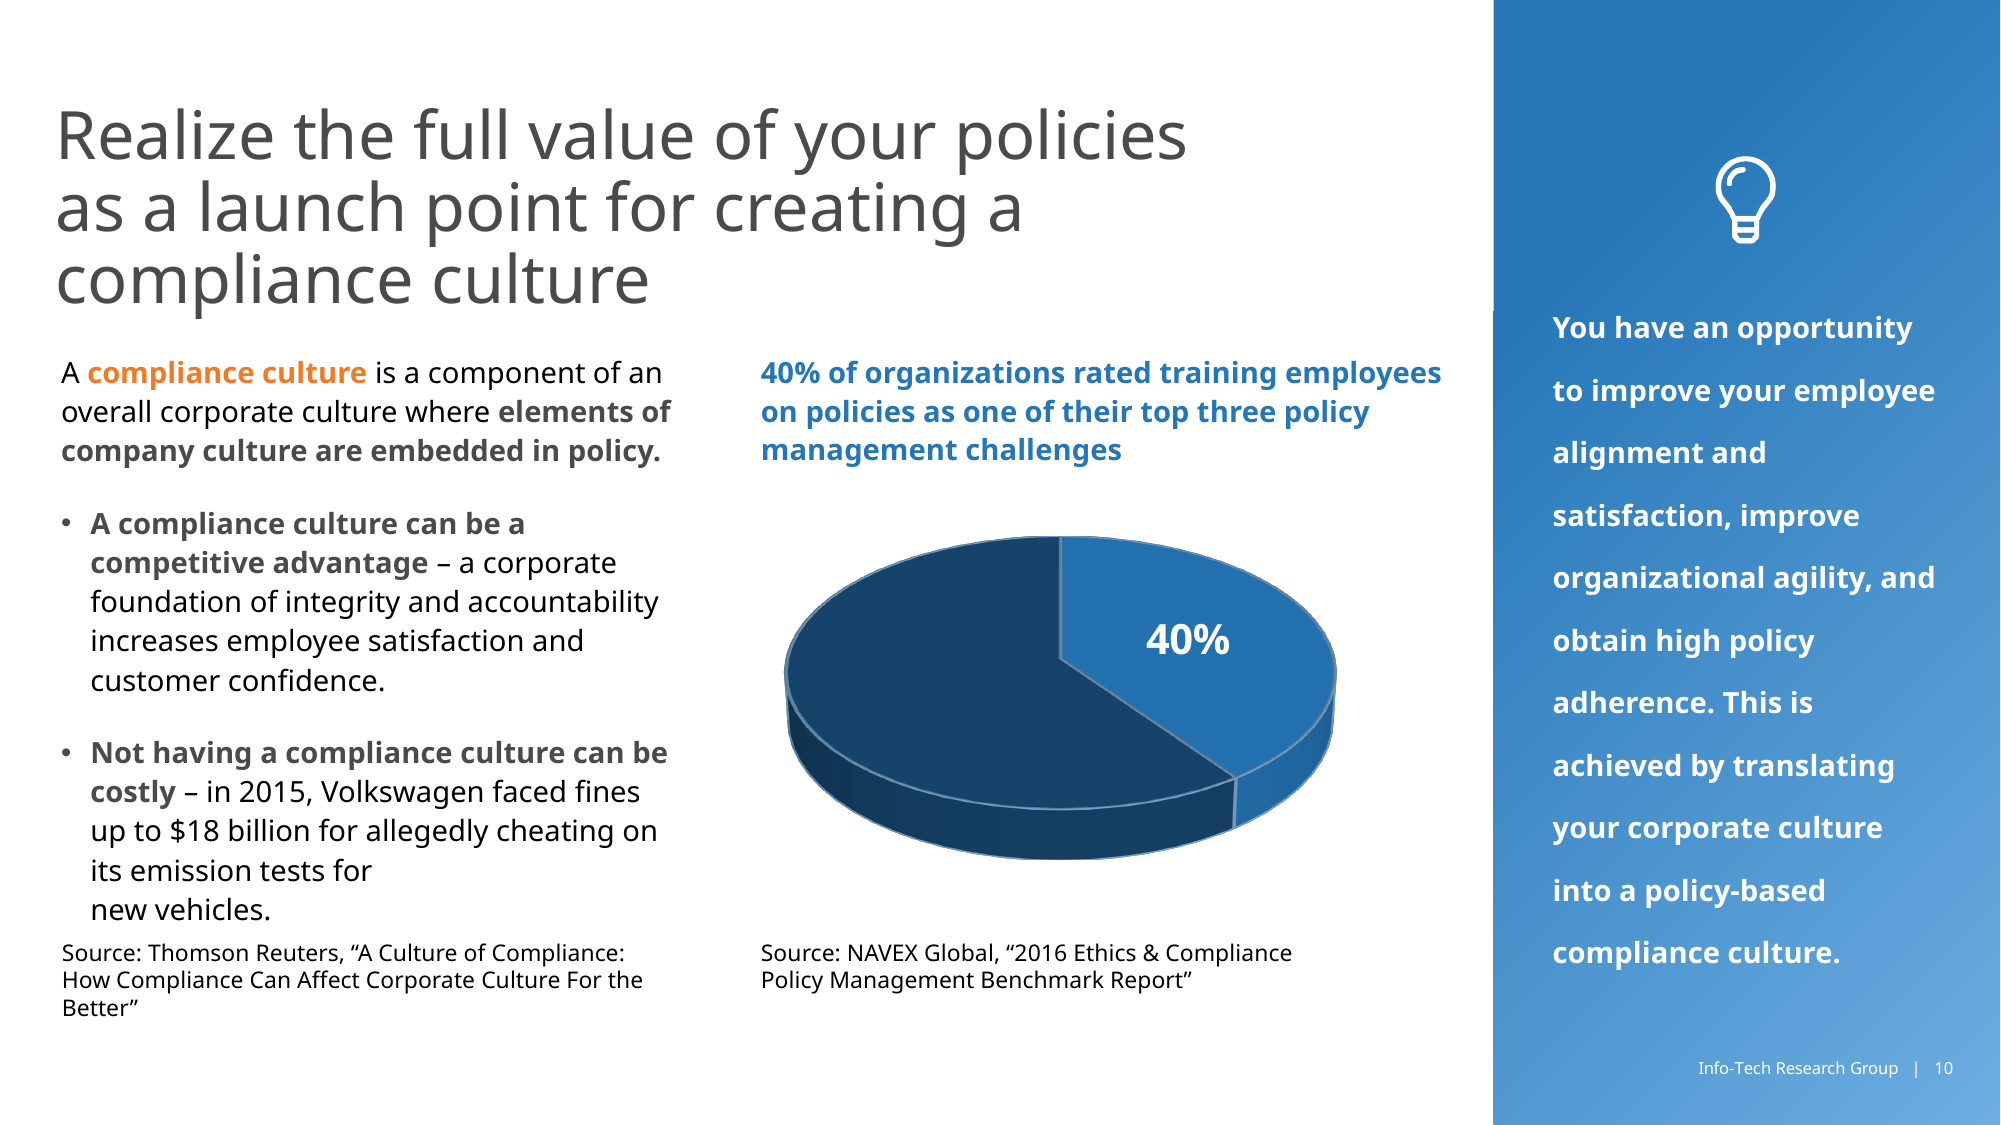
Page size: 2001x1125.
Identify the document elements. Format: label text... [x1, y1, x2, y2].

text_box Source: Thomson Reuters, “A Culture of Compliance: How Compliance Can Affect Corporate Culture For the Better” [61, 938, 658, 989]
text_box A compliance culture is a component of an overall corporate culture where elements of company culture are embedded in policy. A compliance culture can be a competitive advantage – a corporate foundation of integrity and accountability increases employee satisfaction and customer confidence. Not having a compliance culture can be costly – in 2015, Volkswagen faced fines up to $18 billion for allegedly cheating on its emission tests for new vehicles. [60, 350, 676, 819]
chart [742, 486, 1379, 911]
text_box You have an opportunity to improve your employee alignment and satisfaction, improve organizational agility, and obtain high policy adherence. This is achieved by translating your corporate culture into a policy-based compliance culture. [1552, 282, 1950, 968]
text_box 40% of organizations rated training employees on policies as one of their top three policy management challenges [760, 351, 1450, 473]
text_box Realize the full value of your policies as a launch point for creating a compliance culture [55, 102, 1467, 257]
picture [1679, 133, 1812, 266]
text_box Source: NAVEX Global, “2016 Ethics & Compliance Policy Management Benchmark Report” [760, 938, 1357, 989]
